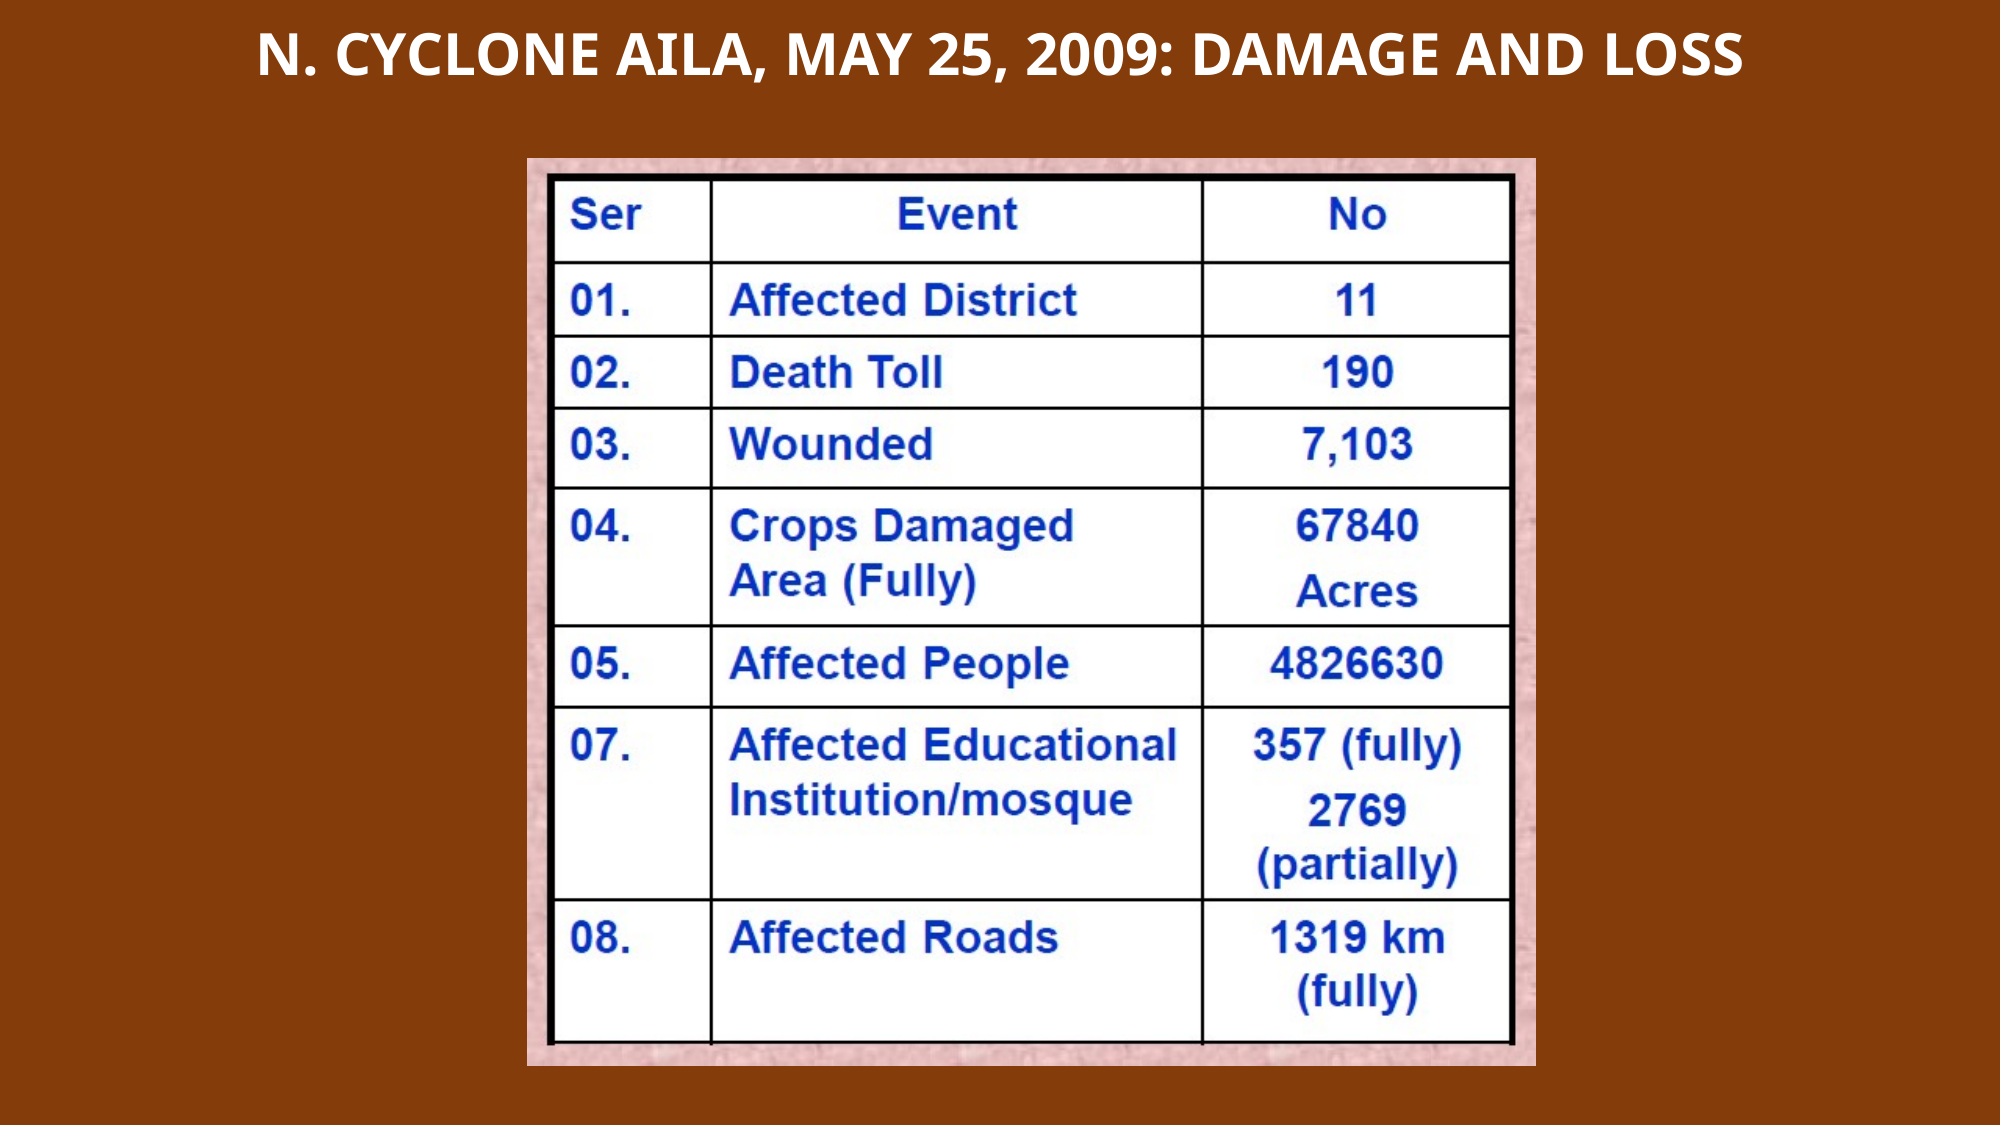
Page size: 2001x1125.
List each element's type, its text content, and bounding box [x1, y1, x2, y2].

text_box N. CYCLONE AILA, MAY 25, 2009: DAMAGE AND LOSS [0, 17, 2000, 124]
picture [527, 158, 1536, 1066]
